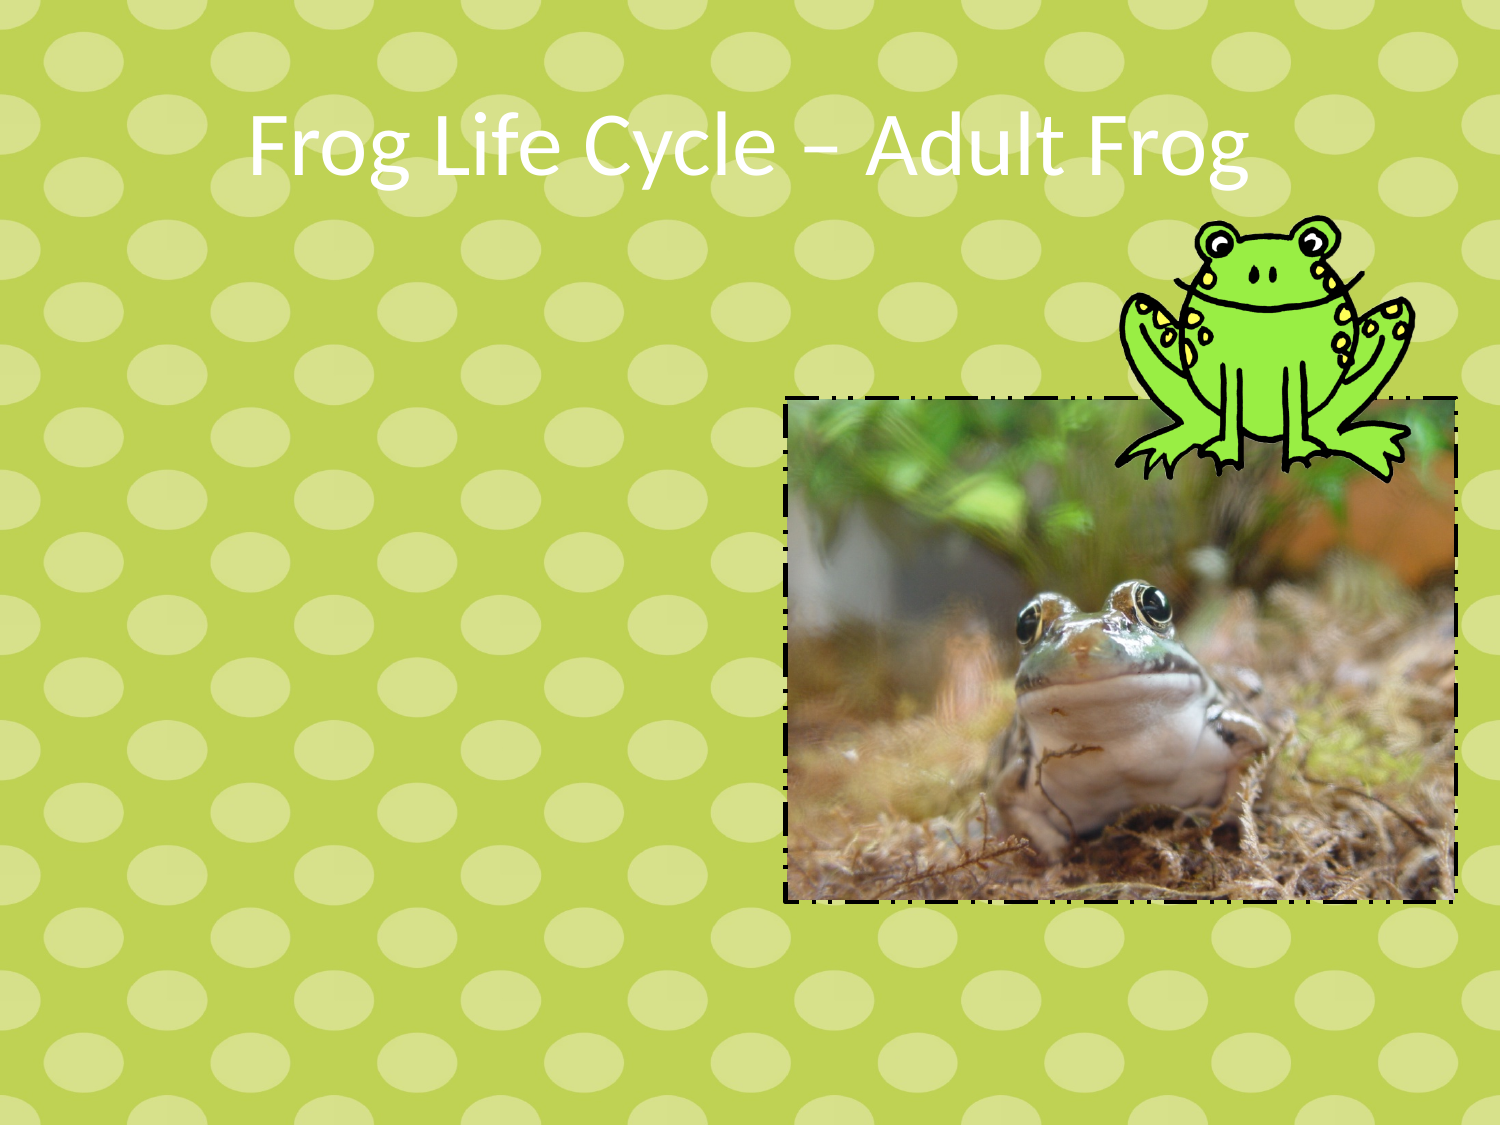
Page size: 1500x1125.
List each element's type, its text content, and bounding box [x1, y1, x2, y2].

title Frog Life Cycle – Adult Frog [75, 45, 1425, 233]
picture [0, 0, 1500, 1125]
